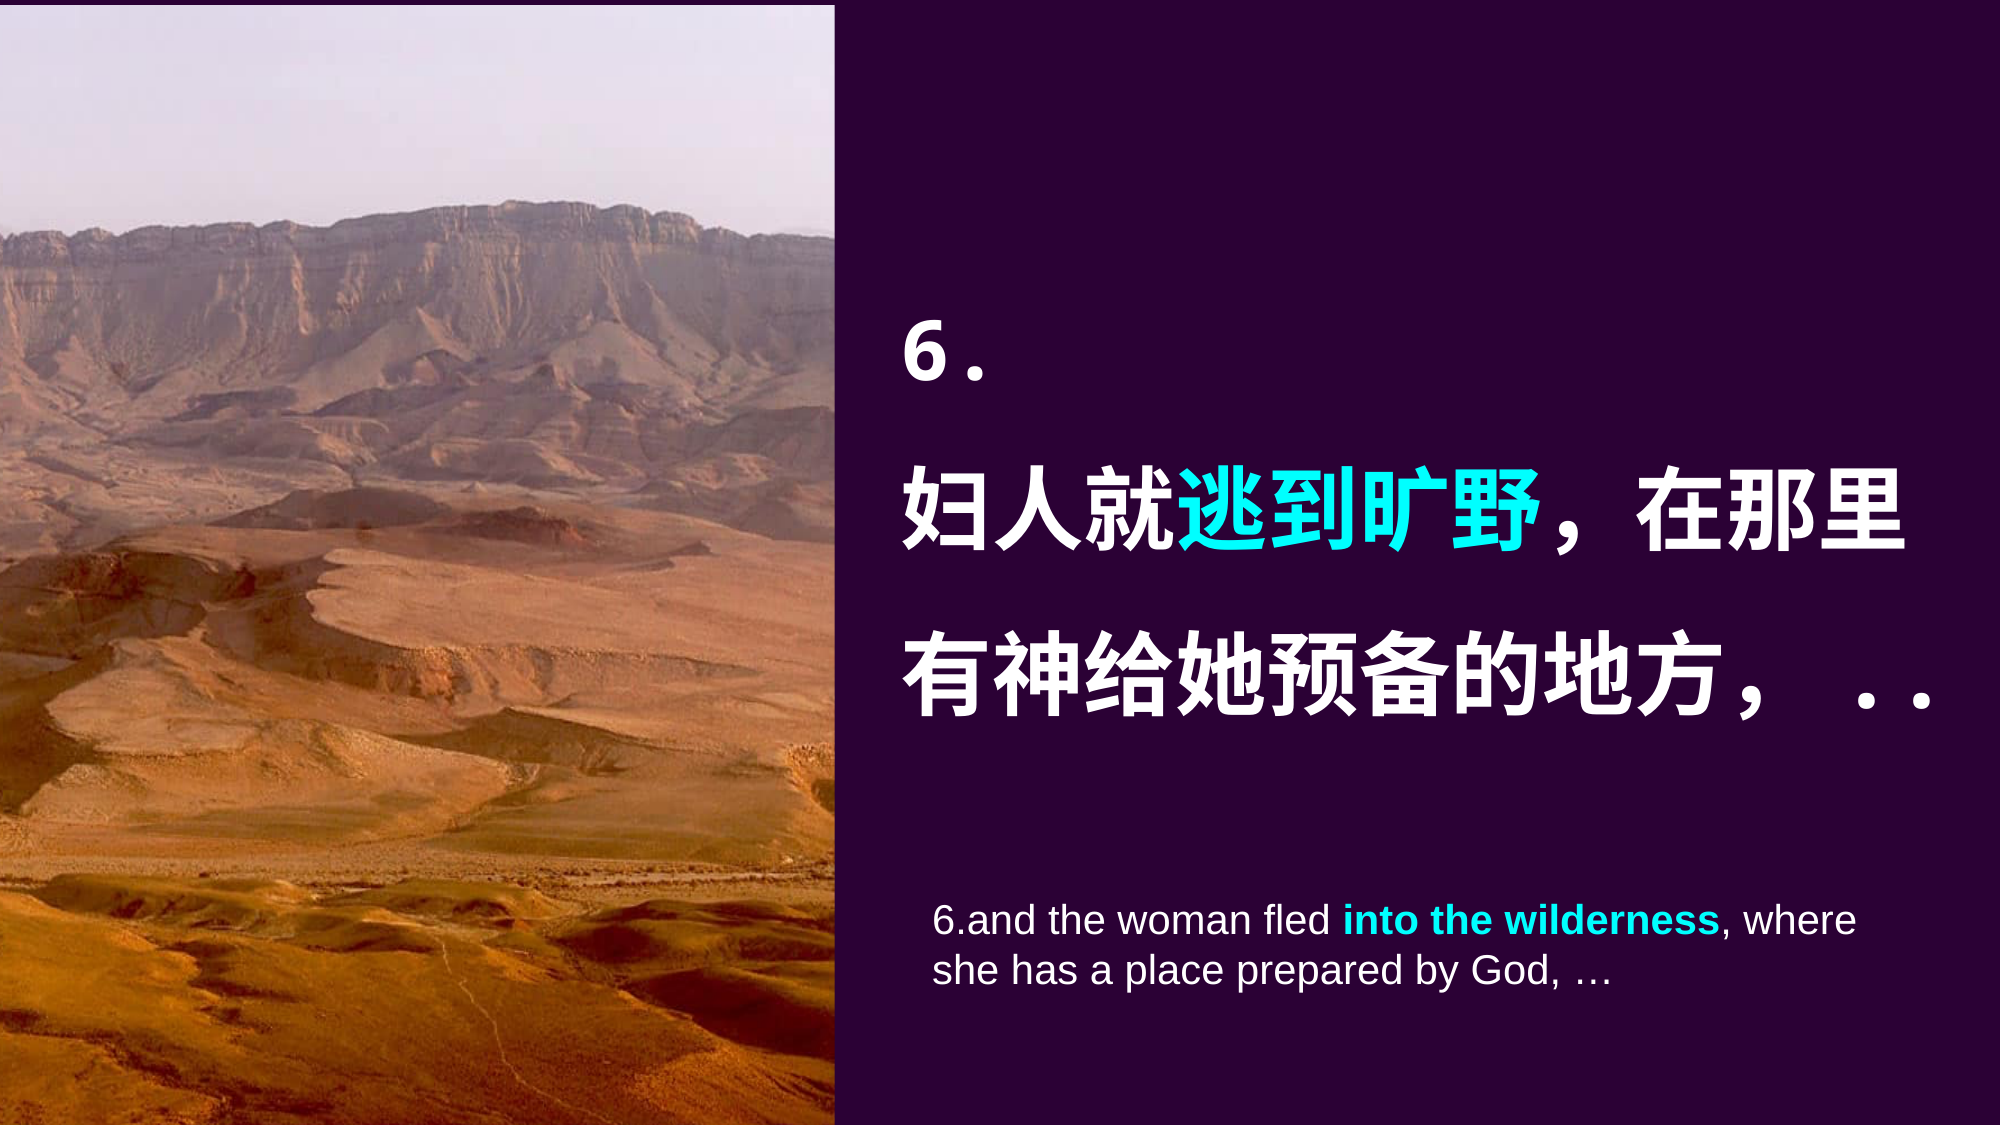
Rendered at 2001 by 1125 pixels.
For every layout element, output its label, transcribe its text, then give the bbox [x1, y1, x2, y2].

text_box 6.and the woman fled into the wilderness, where she has a place prepared by God, … [917, 885, 1874, 1001]
picture [0, 5, 835, 1125]
text_box 6. 妇人就逃到旷野，在那里有神给她预备的地方，.. [885, 239, 2000, 1034]
